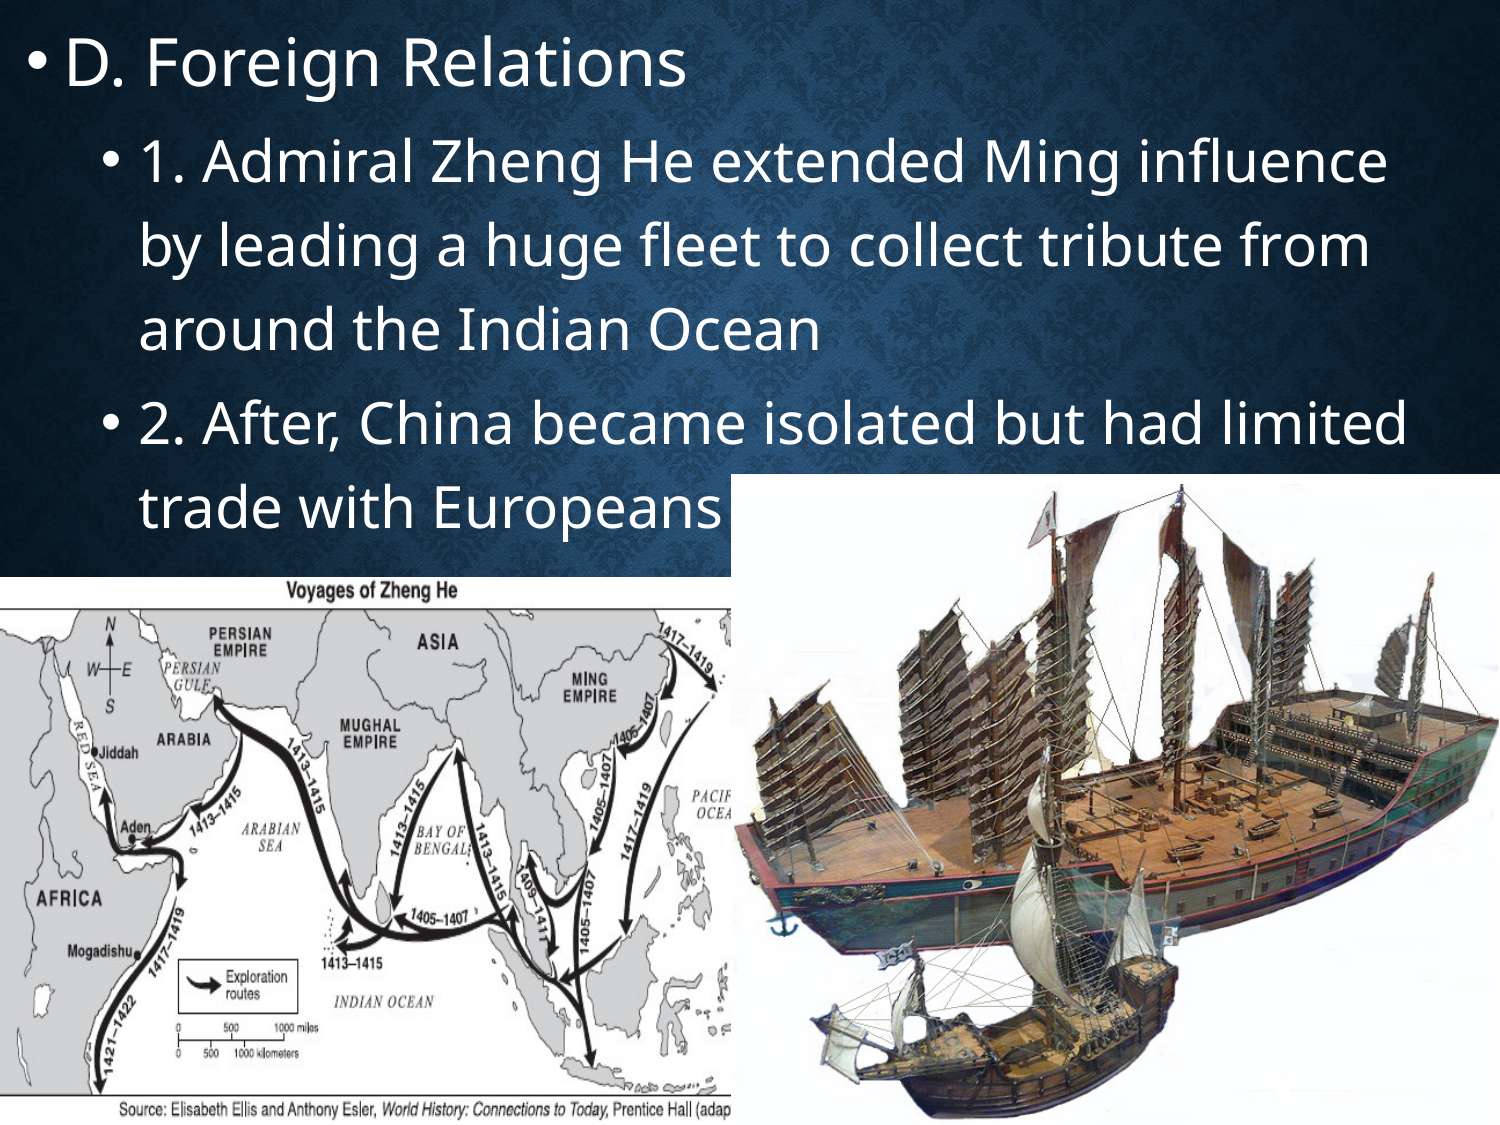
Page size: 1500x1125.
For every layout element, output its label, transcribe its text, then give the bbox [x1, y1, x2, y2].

picture [0, 474, 1500, 1125]
list D. Foreign Relations 1. Admiral Zheng He extended Ming influence by leading a huge fleet to collect tribute from around the Indian Ocean 2. After, China became isolated but had limited trade with Europeans [10, 0, 1474, 576]
